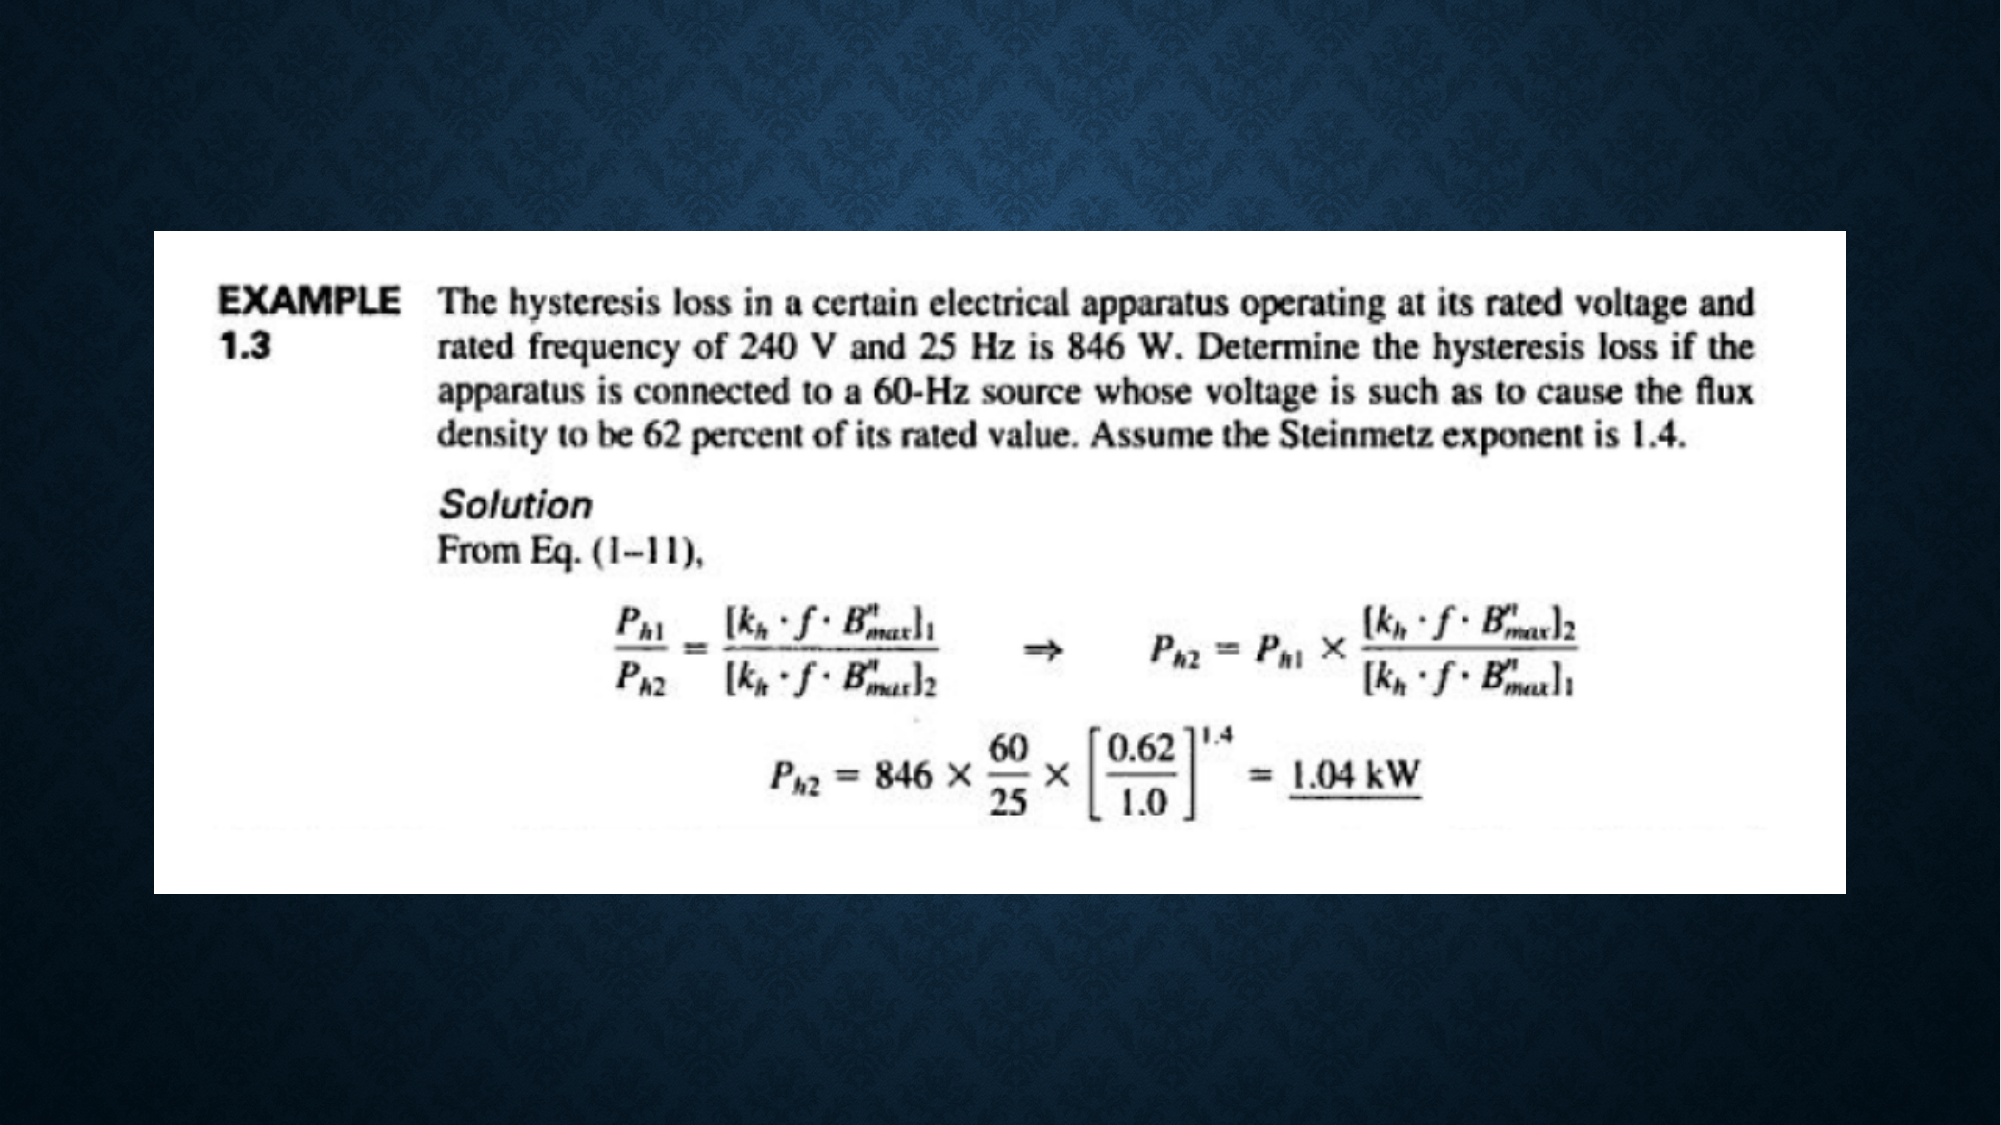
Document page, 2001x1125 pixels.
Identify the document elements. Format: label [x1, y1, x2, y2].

picture [153, 230, 1846, 895]
